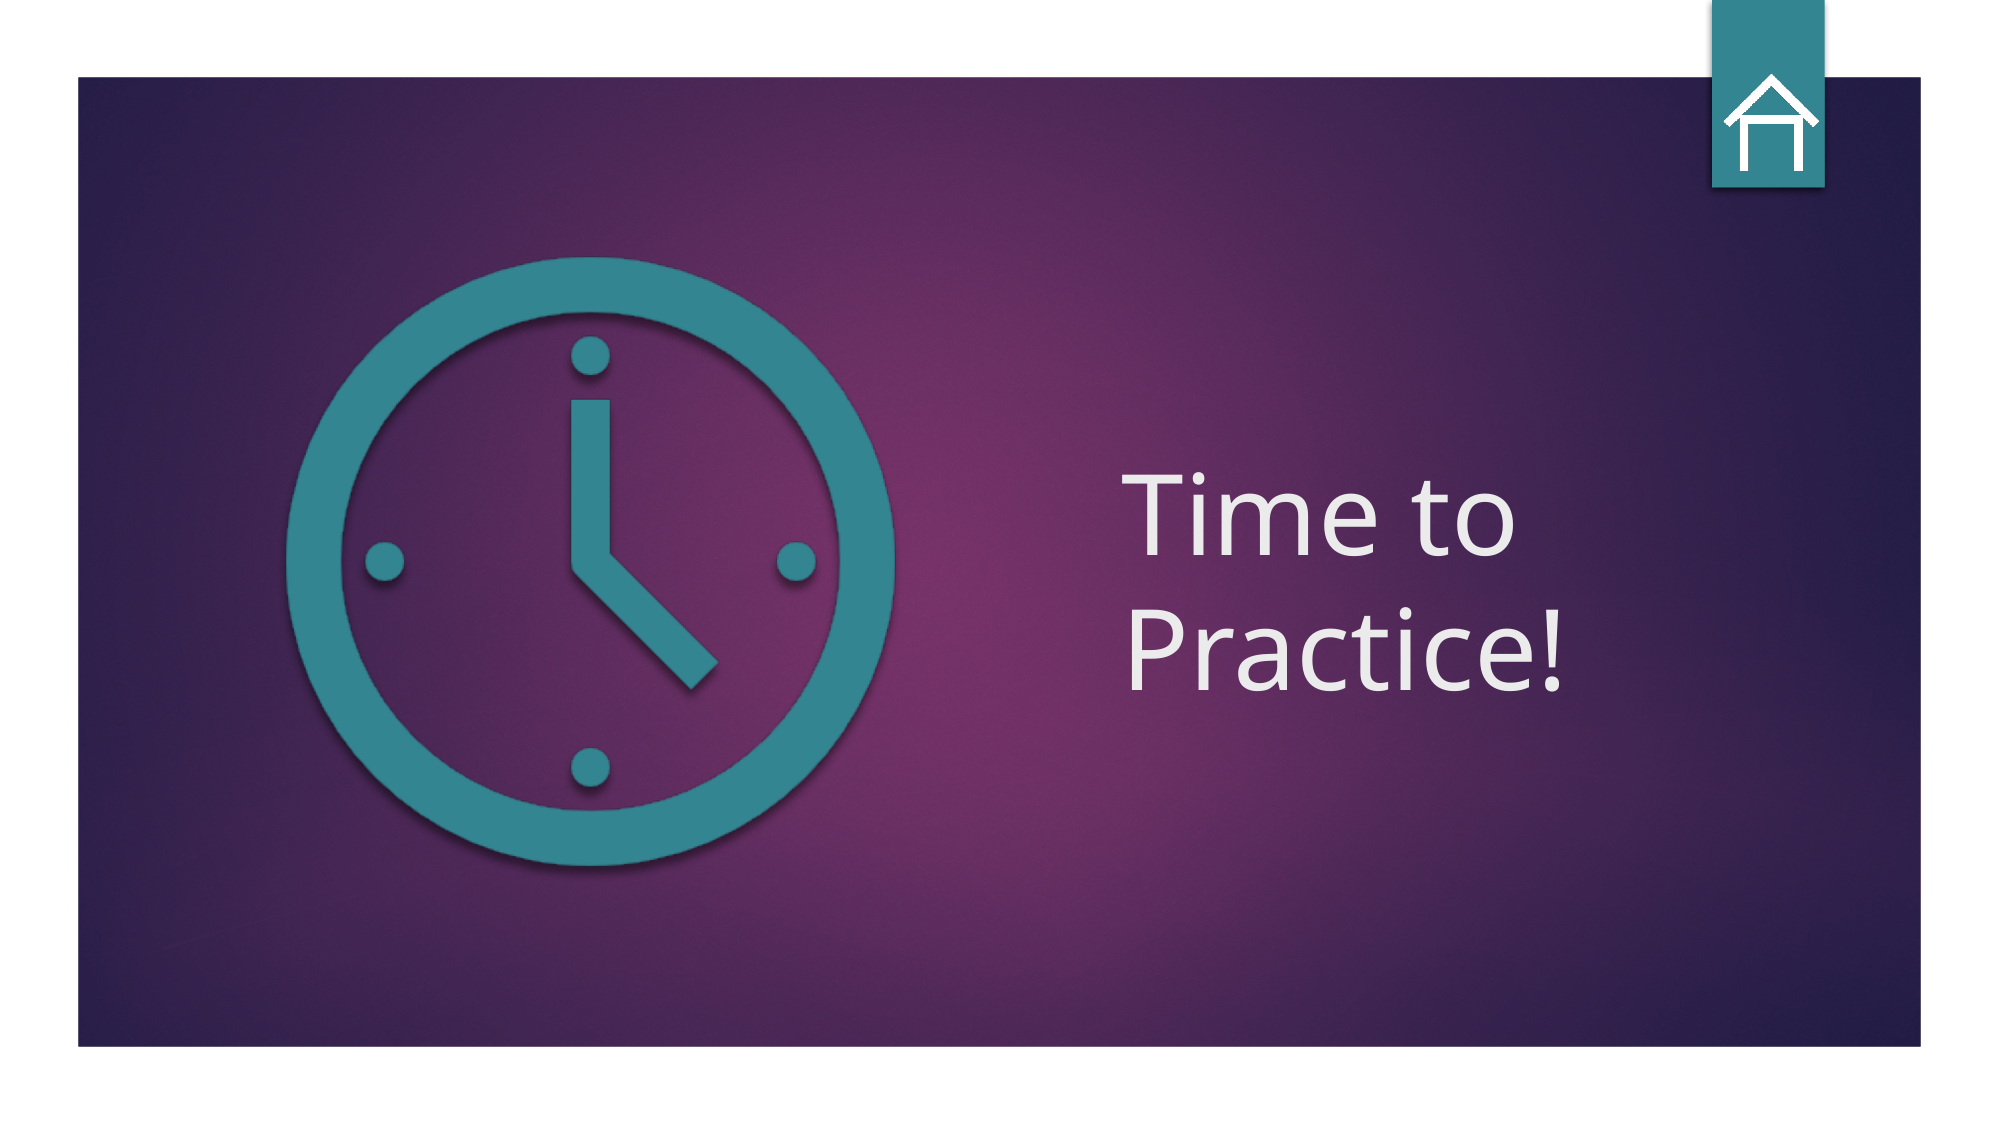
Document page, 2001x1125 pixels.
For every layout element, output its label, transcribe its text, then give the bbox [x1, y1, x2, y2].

title Time to Practice! [1106, 203, 1894, 721]
picture [211, 182, 971, 943]
picture [1719, 71, 1823, 175]
text_box [0, 0, 2000, 1125]
text_box [1711, 0, 1825, 188]
